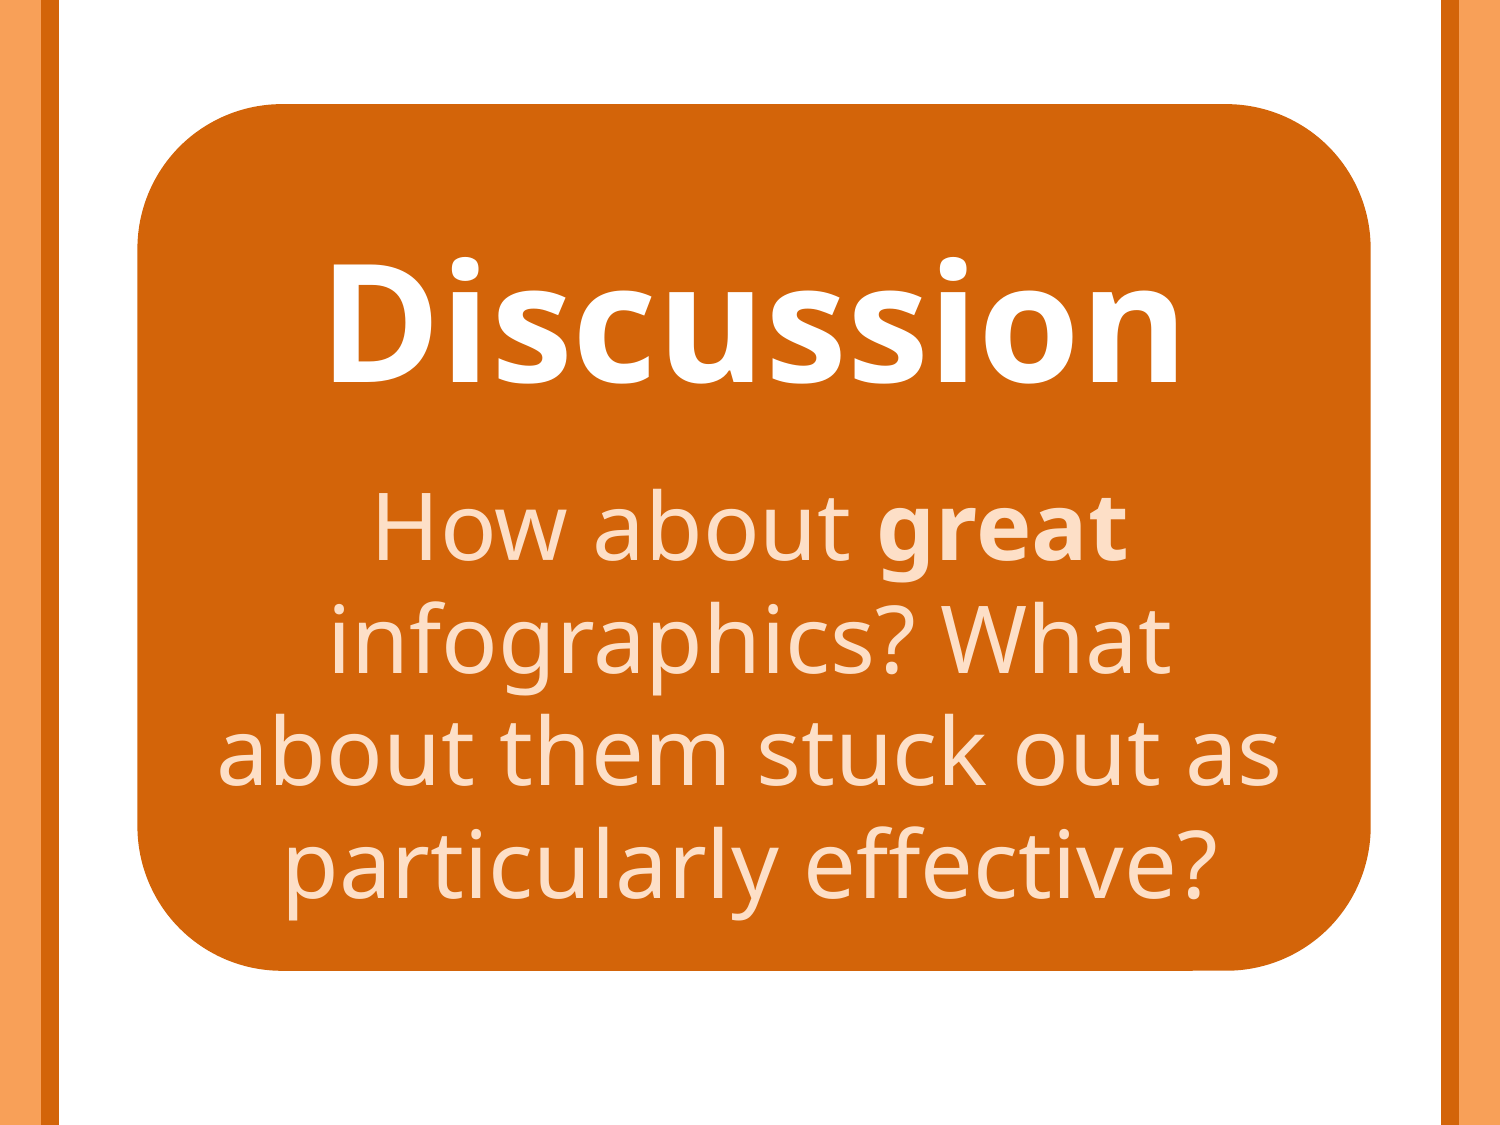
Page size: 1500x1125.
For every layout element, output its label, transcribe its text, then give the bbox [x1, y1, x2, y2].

text_box How about great infographics? What about them stuck out as particularly effective? [190, 459, 1310, 887]
text_box [47, 0, 1453, 1125]
text_box [145, 102, 1363, 196]
text_box Discussion [79, 196, 1430, 438]
text_box [135, 438, 1373, 973]
